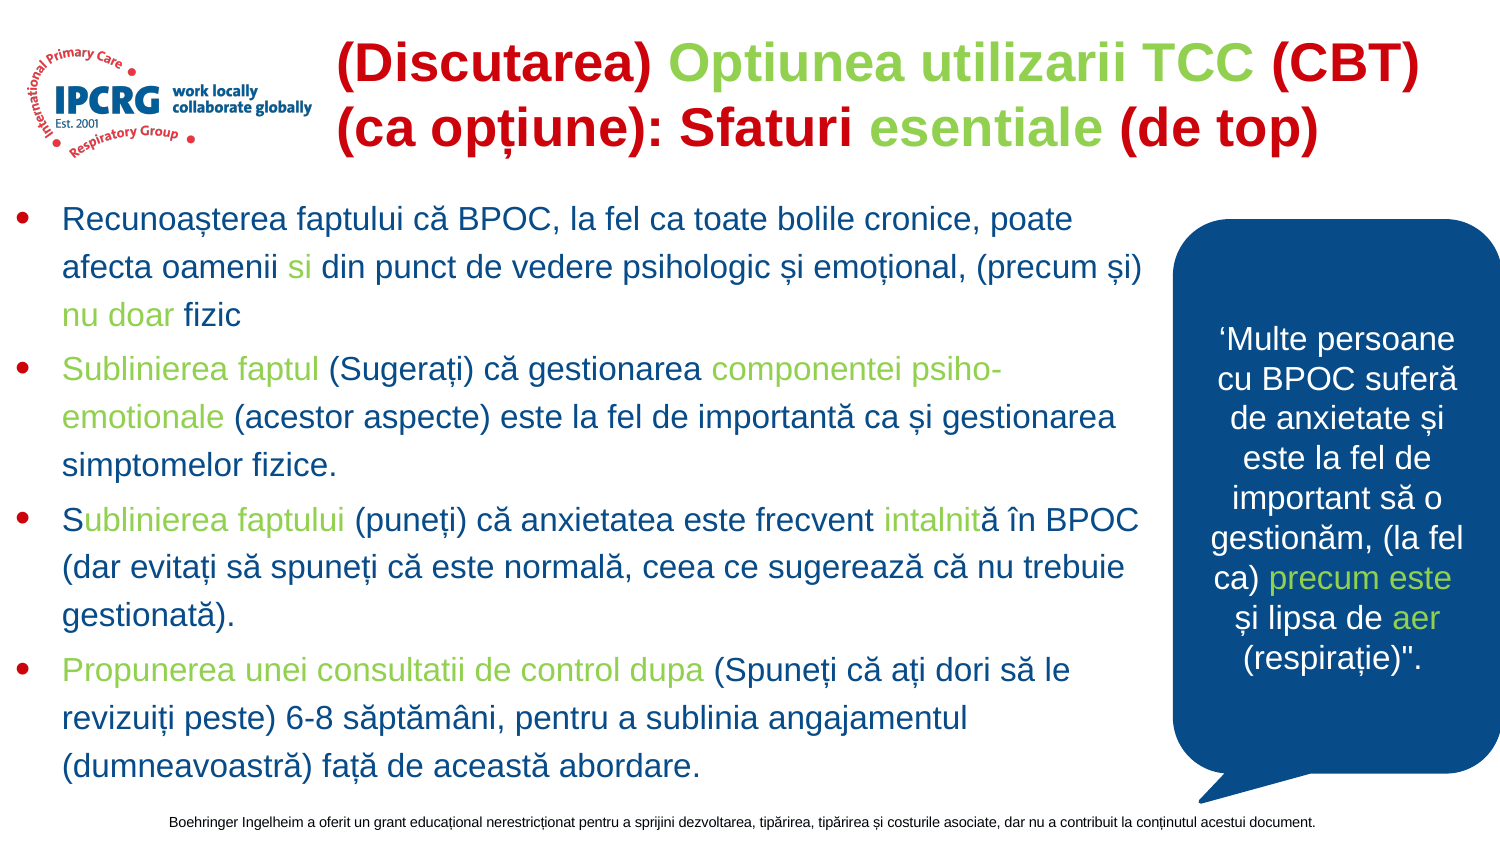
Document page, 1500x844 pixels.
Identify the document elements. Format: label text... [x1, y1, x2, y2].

text_box ‘Multe persoane cu BPOC suferă de anxietate și este la fel de important să o gestionăm, (la fel ca) precum este și lipsa de aer (respirație)". [1172, 219, 1500, 804]
title (Discutarea) Optiunea utilizarii TCC (CBT) (ca opțiune): Sfaturi esentiale (de top) [321, 18, 1500, 113]
picture [27, 49, 312, 158]
list Recunoașterea faptului că BPOC, la fel ca toate bolile cronice, poate afecta oamenii si din punct de vedere psihologic și emoțional, (precum și) nu doar fizic Sublinierea faptul (Sugerați) că gestionarea componentei psiho-emotionale (acestor aspecte) este la fel de importantă ca și gestionarea simptomelor fizice. Sublinierea faptului (puneți) că anxietatea este frecvent intalnită în BPOC (dar evitați să spuneți că este normală, ceea ce sugerează că nu trebuie gestionată). Propunerea unei consultatii de control dupa (Spuneți că ați dori să le revizuiți peste) 6-8 săptămâni, pentru a sublinia angajamentul (dumneavoastră) față de această abordare. [0, 181, 1176, 754]
